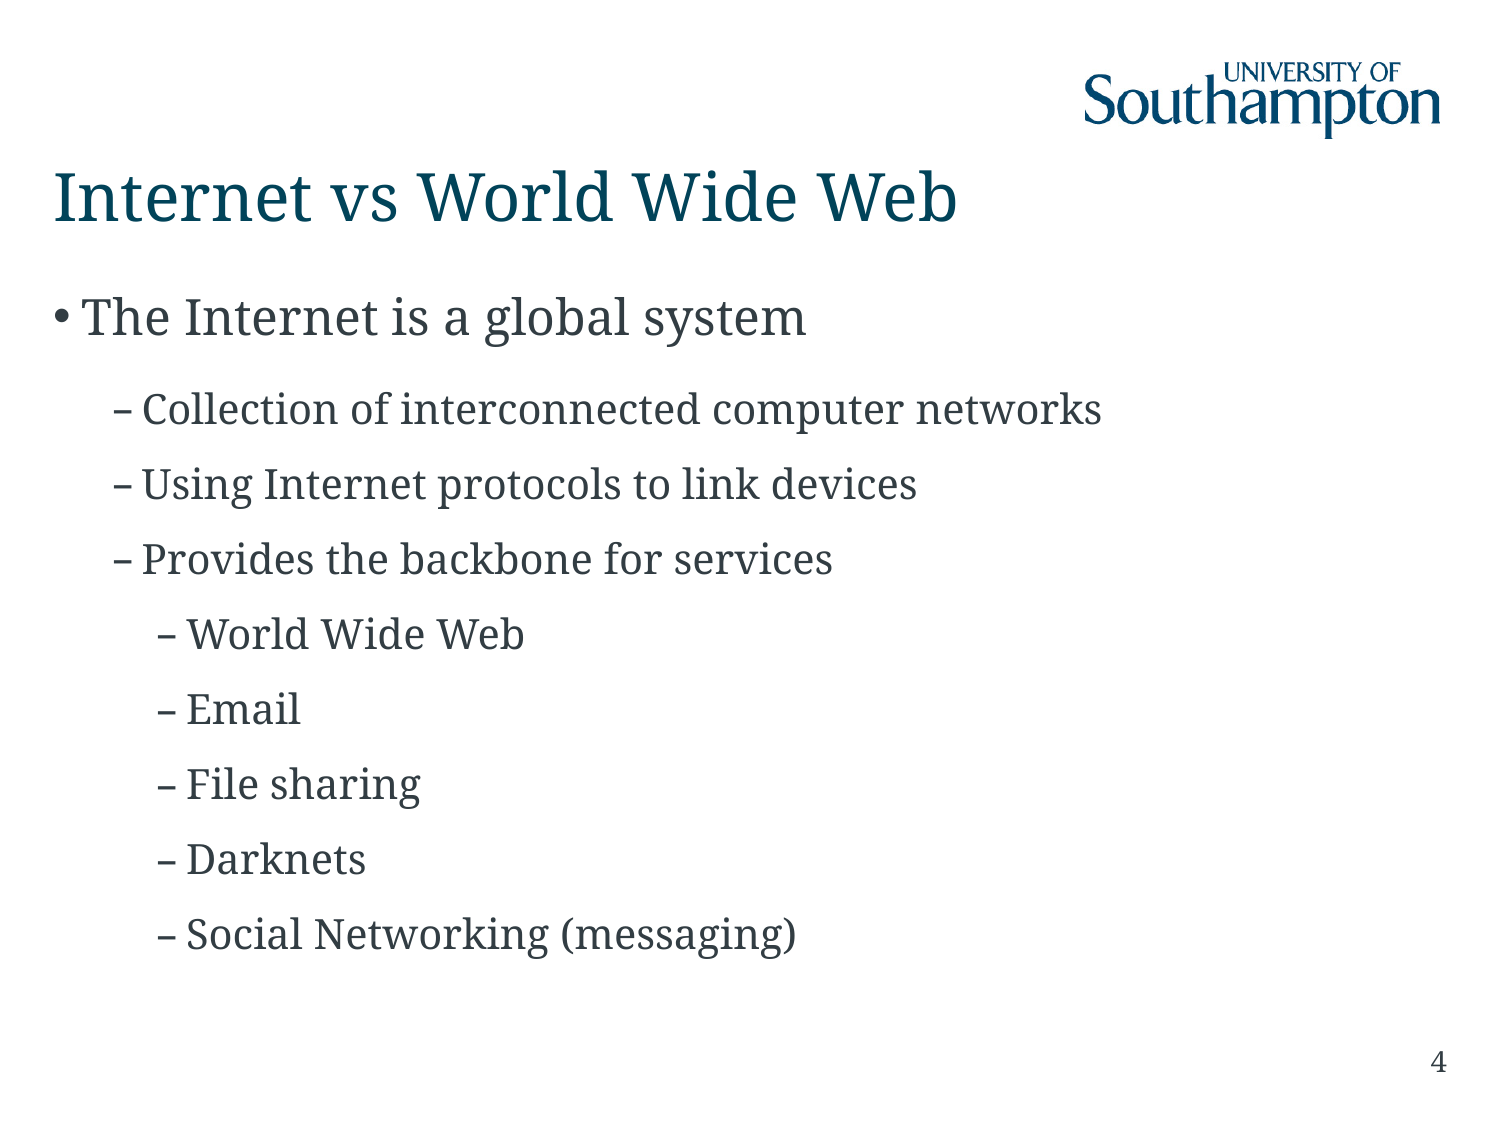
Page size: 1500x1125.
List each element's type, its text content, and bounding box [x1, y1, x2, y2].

picture [1085, 62, 1440, 139]
slide_number 4 [1159, 1035, 1448, 1088]
title Internet vs World Wide Web [52, 147, 1448, 255]
list The Internet is a global system Collection of interconnected computer networks Using Internet protocols to link devices Provides the backbone for services World Wide Web Email File sharing Darknets Social Networking (messaging) [52, 277, 1448, 1011]
